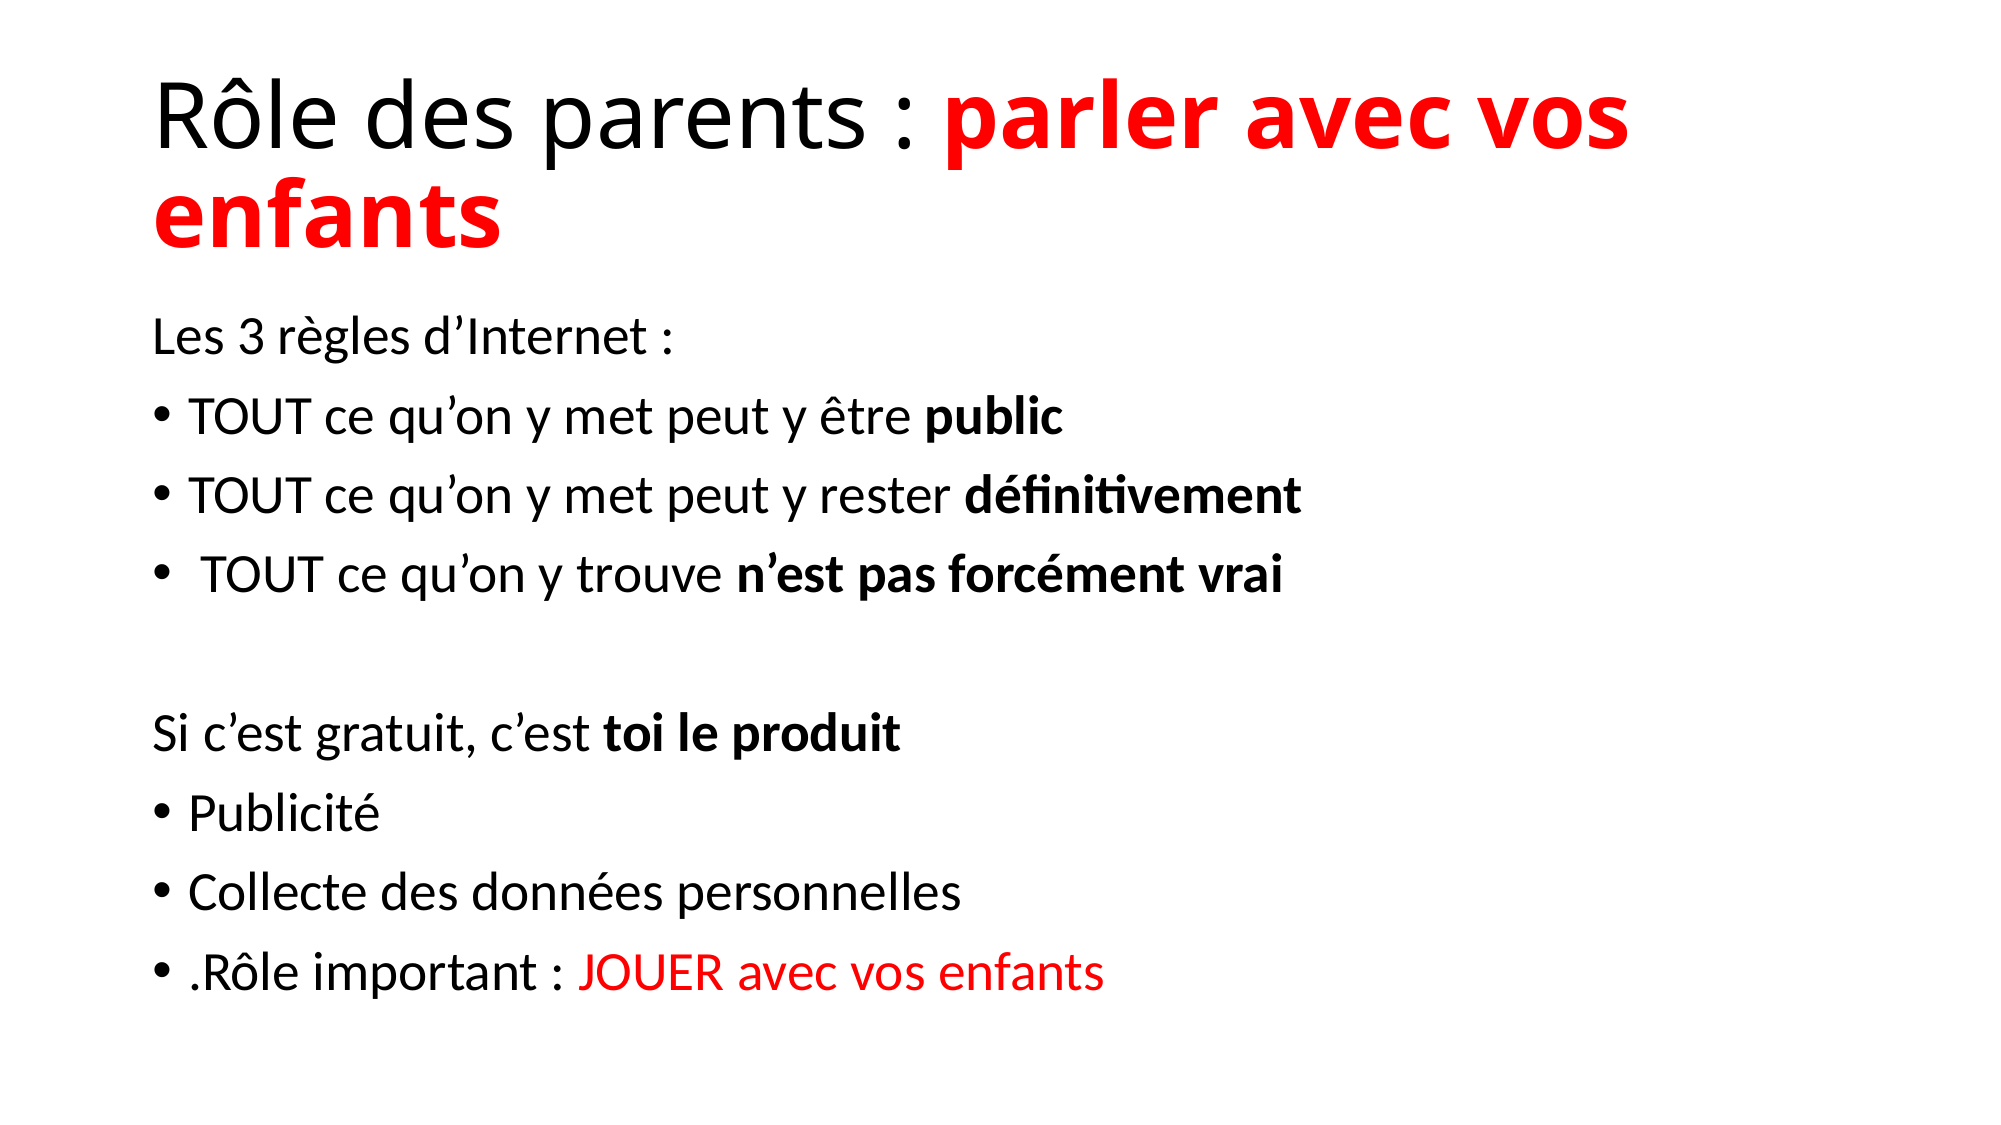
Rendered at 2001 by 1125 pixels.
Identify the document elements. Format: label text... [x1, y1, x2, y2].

title Rôle des parents : parler avec vos enfants [137, 59, 1863, 278]
list Les 3 règles d’Internet : TOUT ce qu’on y met peut y être public TOUT ce qu’on y met peut y rester définitivement TOUT ce qu’on y trouve n’est pas forcément vrai Si c’est gratuit, c’est toi le produit Publicité Collecte des données personnelles .Rôle important : JOUER avec vos enfants [137, 299, 1863, 1014]
